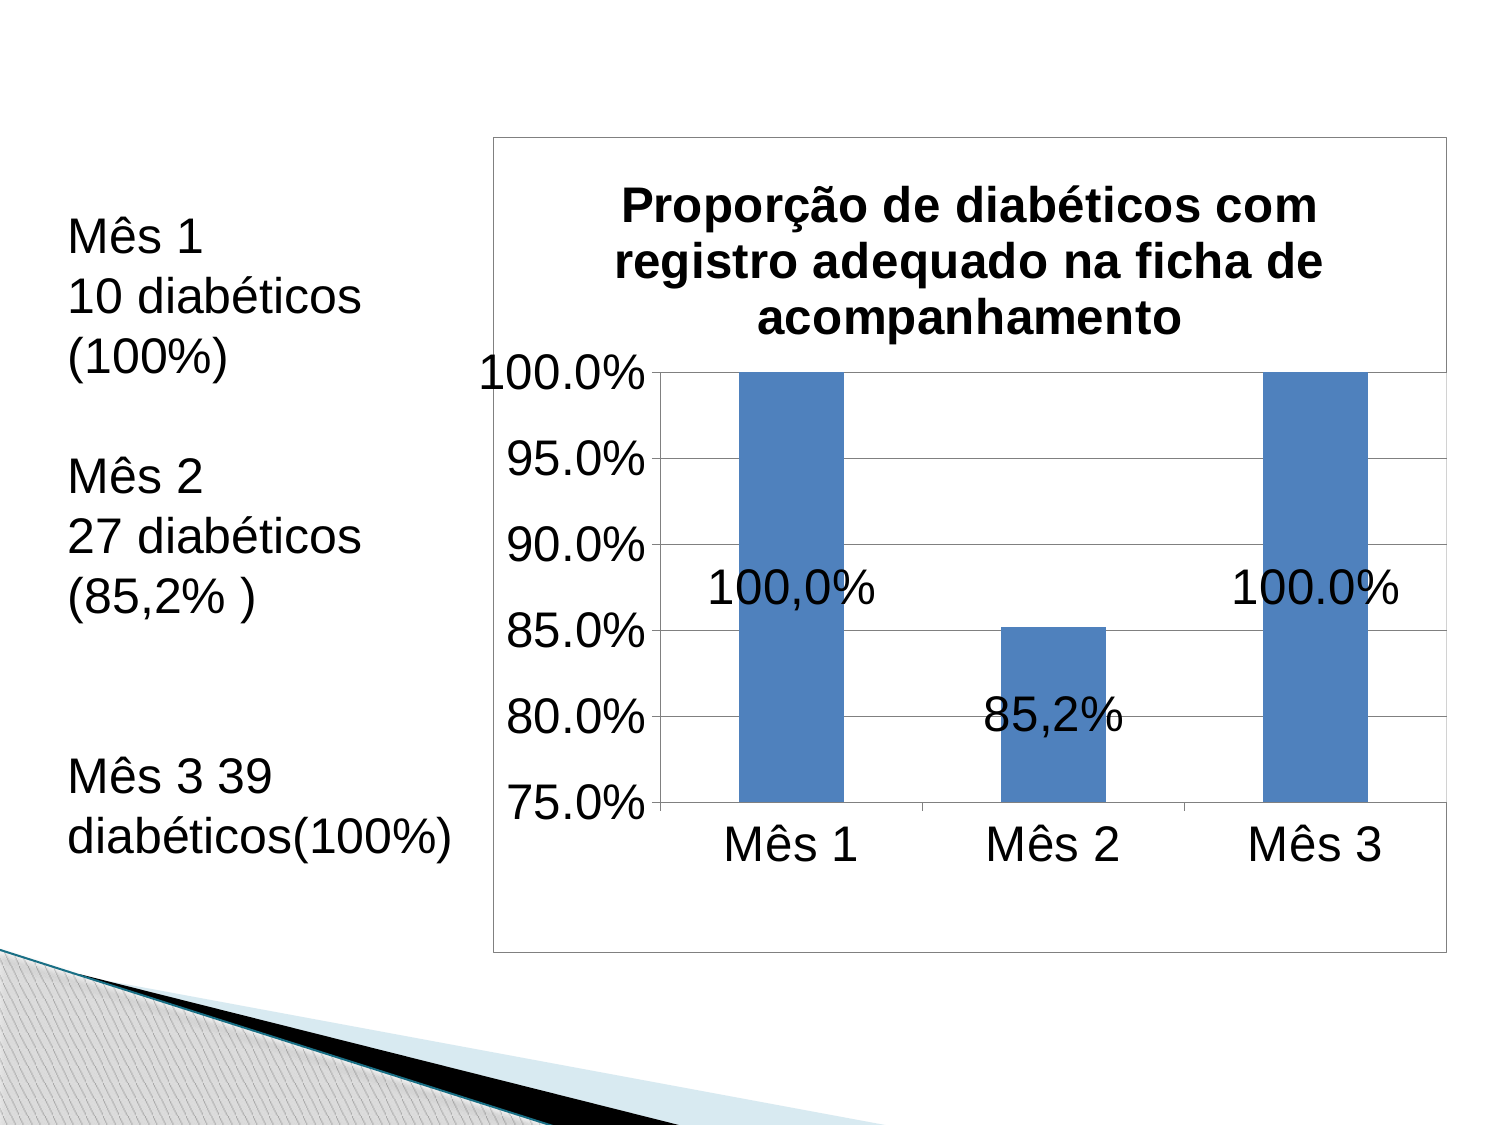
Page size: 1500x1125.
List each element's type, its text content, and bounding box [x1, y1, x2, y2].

chart [477, 136, 1448, 953]
text_box Mês 1 10 diabéticos (100%) Mês 2 27 diabéticos (85,2% ) Mês 3 39 diabéticos(100%) [53, 196, 472, 871]
